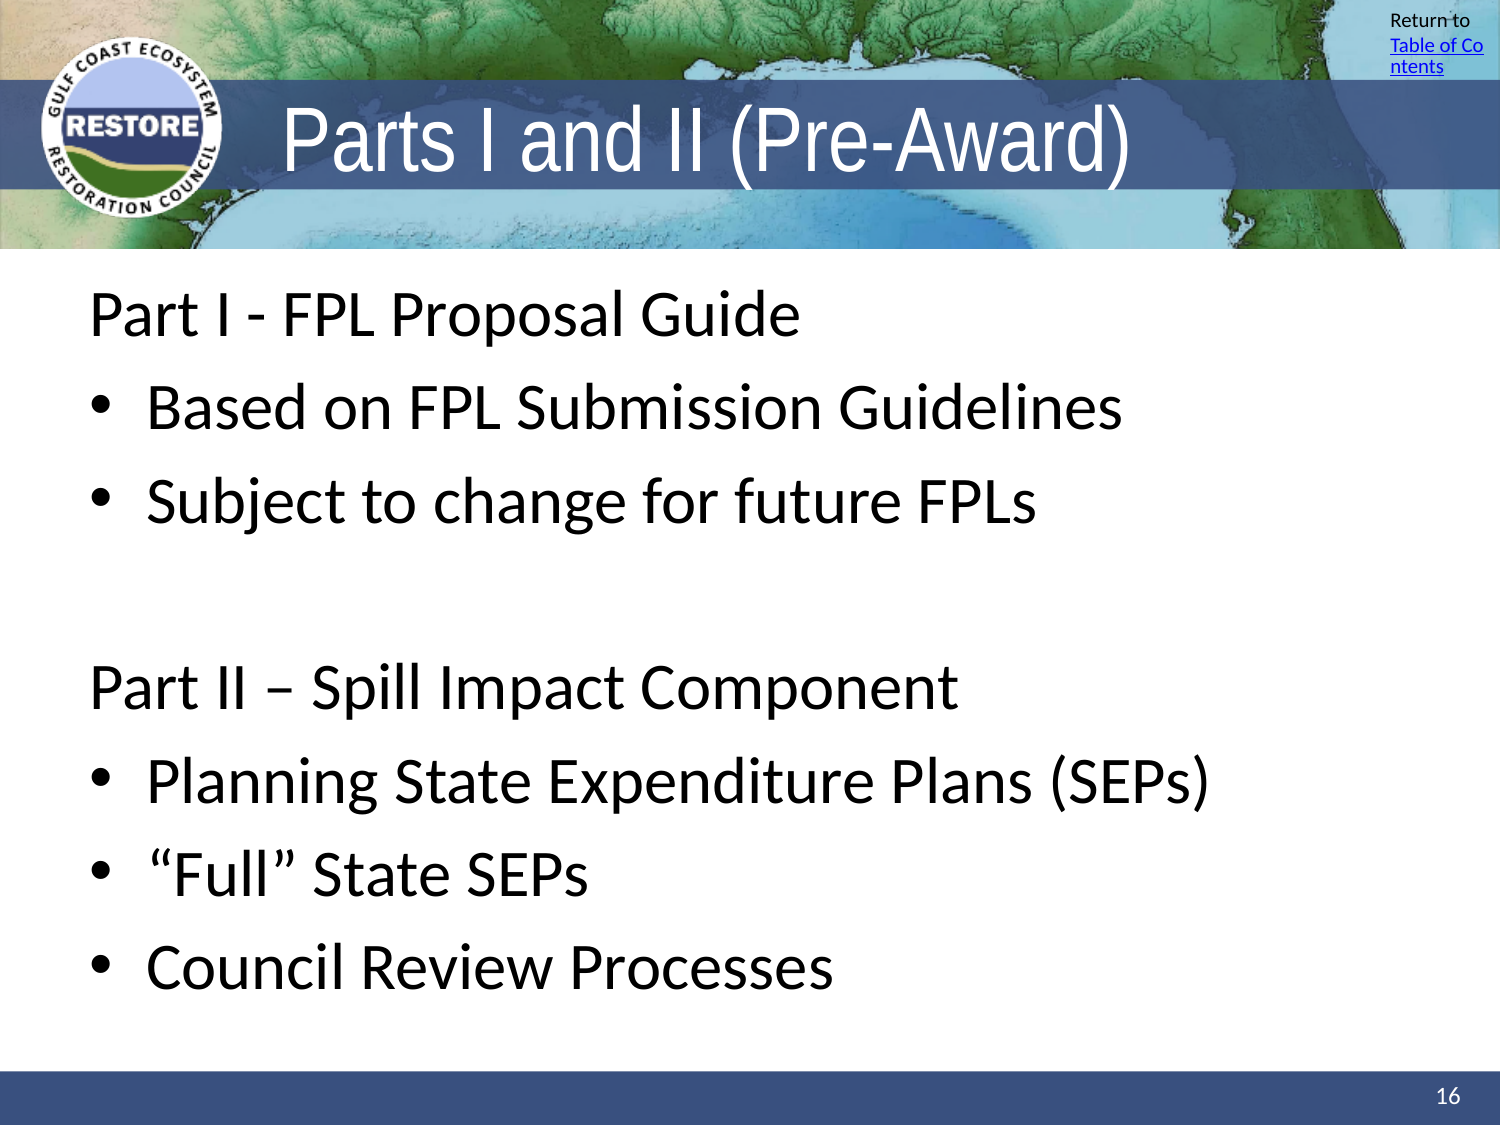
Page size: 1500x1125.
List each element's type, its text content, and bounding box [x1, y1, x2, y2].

list Part I - FPL Proposal Guide Based on FPL Submission Guidelines Subject to change for future FPLs Part II – Spill Impact Component Planning State Expenditure Plans (SEPs) “Full” State SEPs Council Review Processes [75, 262, 1425, 1049]
title Parts I and II (Pre-Award) [266, 41, 1319, 230]
picture [0, 0, 1500, 249]
slide_number 16 [1126, 1065, 1476, 1125]
